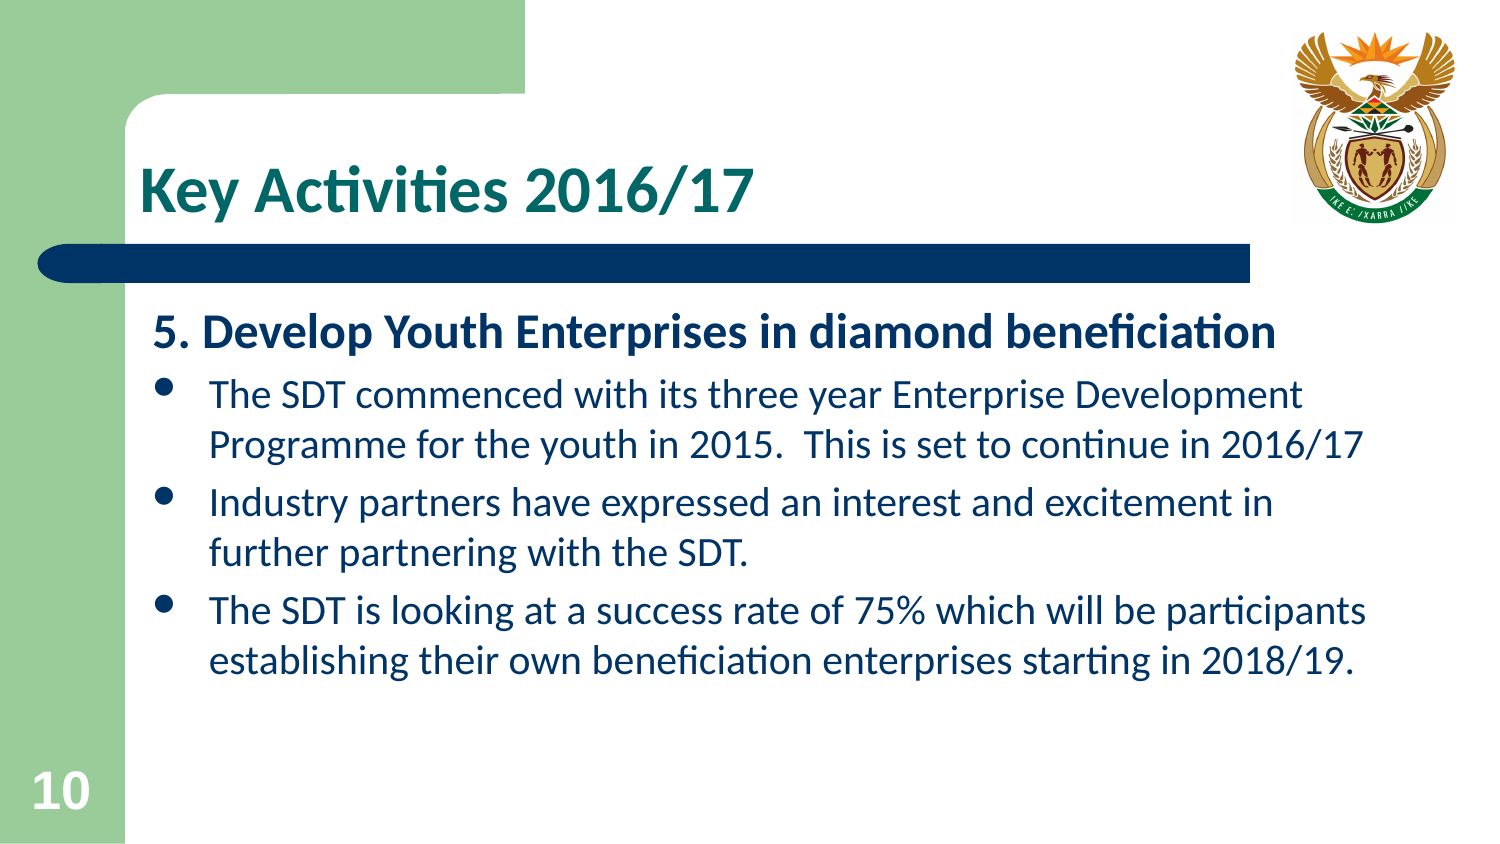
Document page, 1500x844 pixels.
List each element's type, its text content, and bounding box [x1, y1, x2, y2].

title Key Activities 2016/17 [125, 93, 1425, 235]
picture [1293, 31, 1456, 224]
slide_number 10 [13, 767, 111, 829]
list 5. Develop Youth Enterprises in diamond beneficiation The SDT commenced with its three year Enterprise Development Programme for the youth in 2015. This is set to continue in 2016/17 Industry partners have expressed an interest and excitement in further partnering with the SDT. The SDT is looking at a success rate of 75% which will be participants establishing their own beneficiation enterprises starting in 2018/19. [137, 290, 1400, 749]
